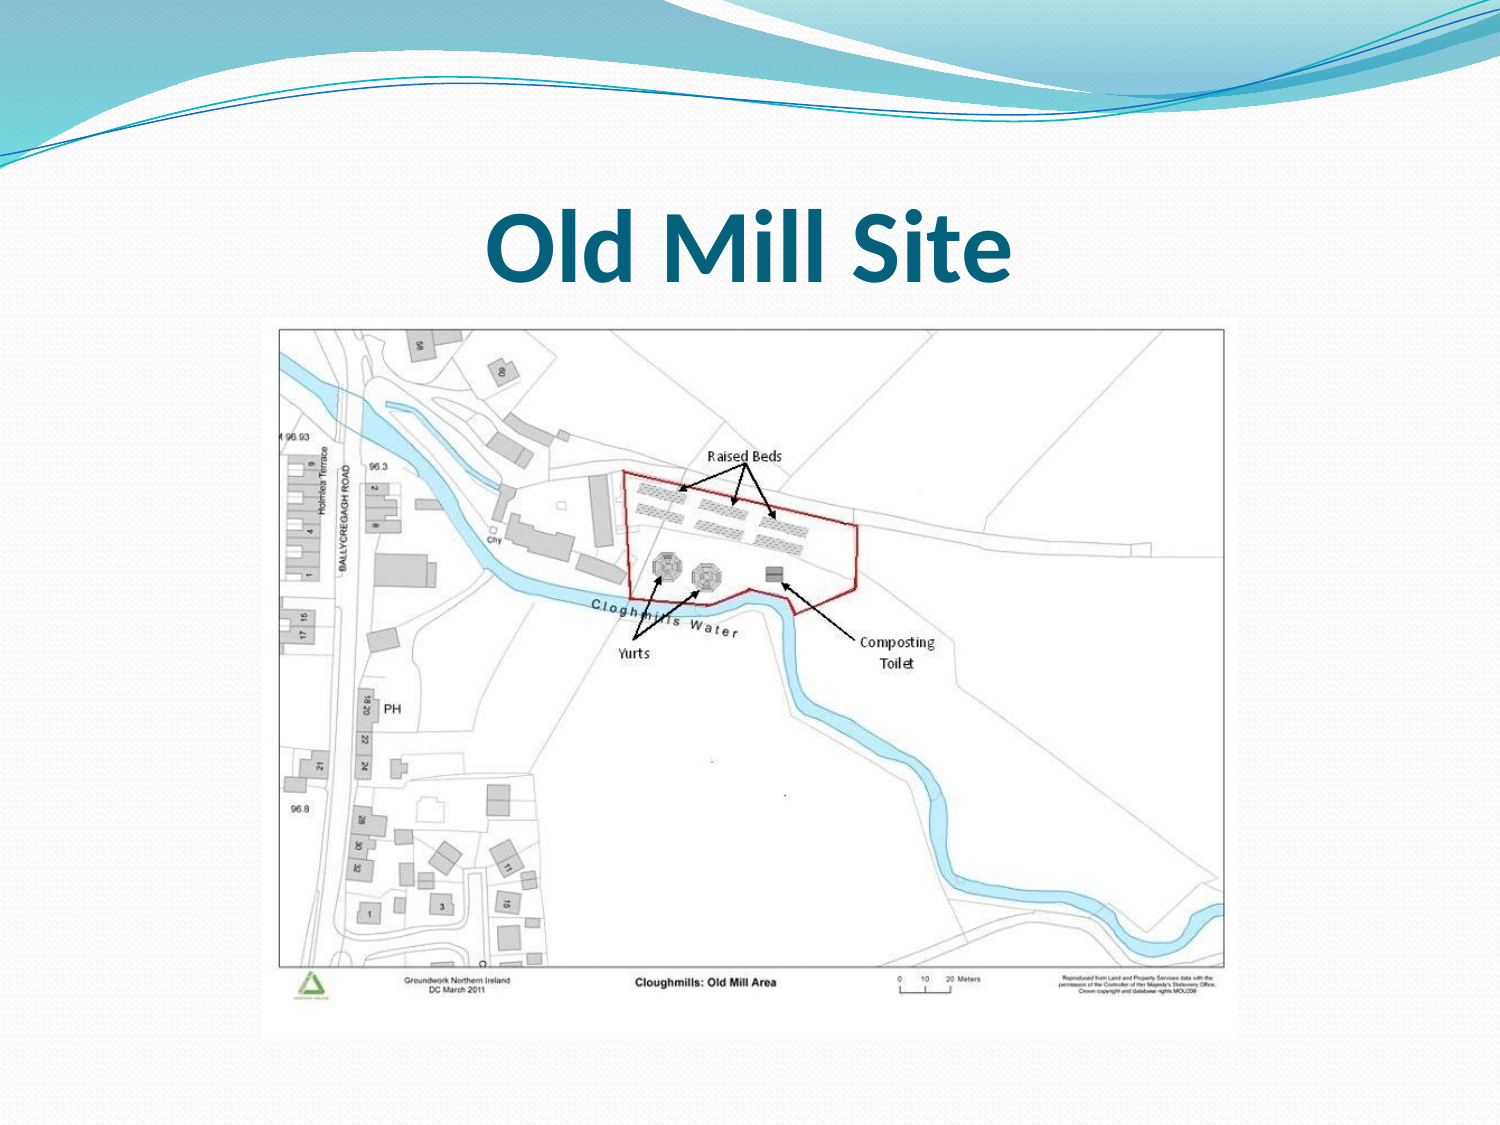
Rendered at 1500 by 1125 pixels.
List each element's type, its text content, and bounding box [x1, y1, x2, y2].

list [262, 317, 1238, 1038]
title Old Mill Site [75, 115, 1425, 303]
